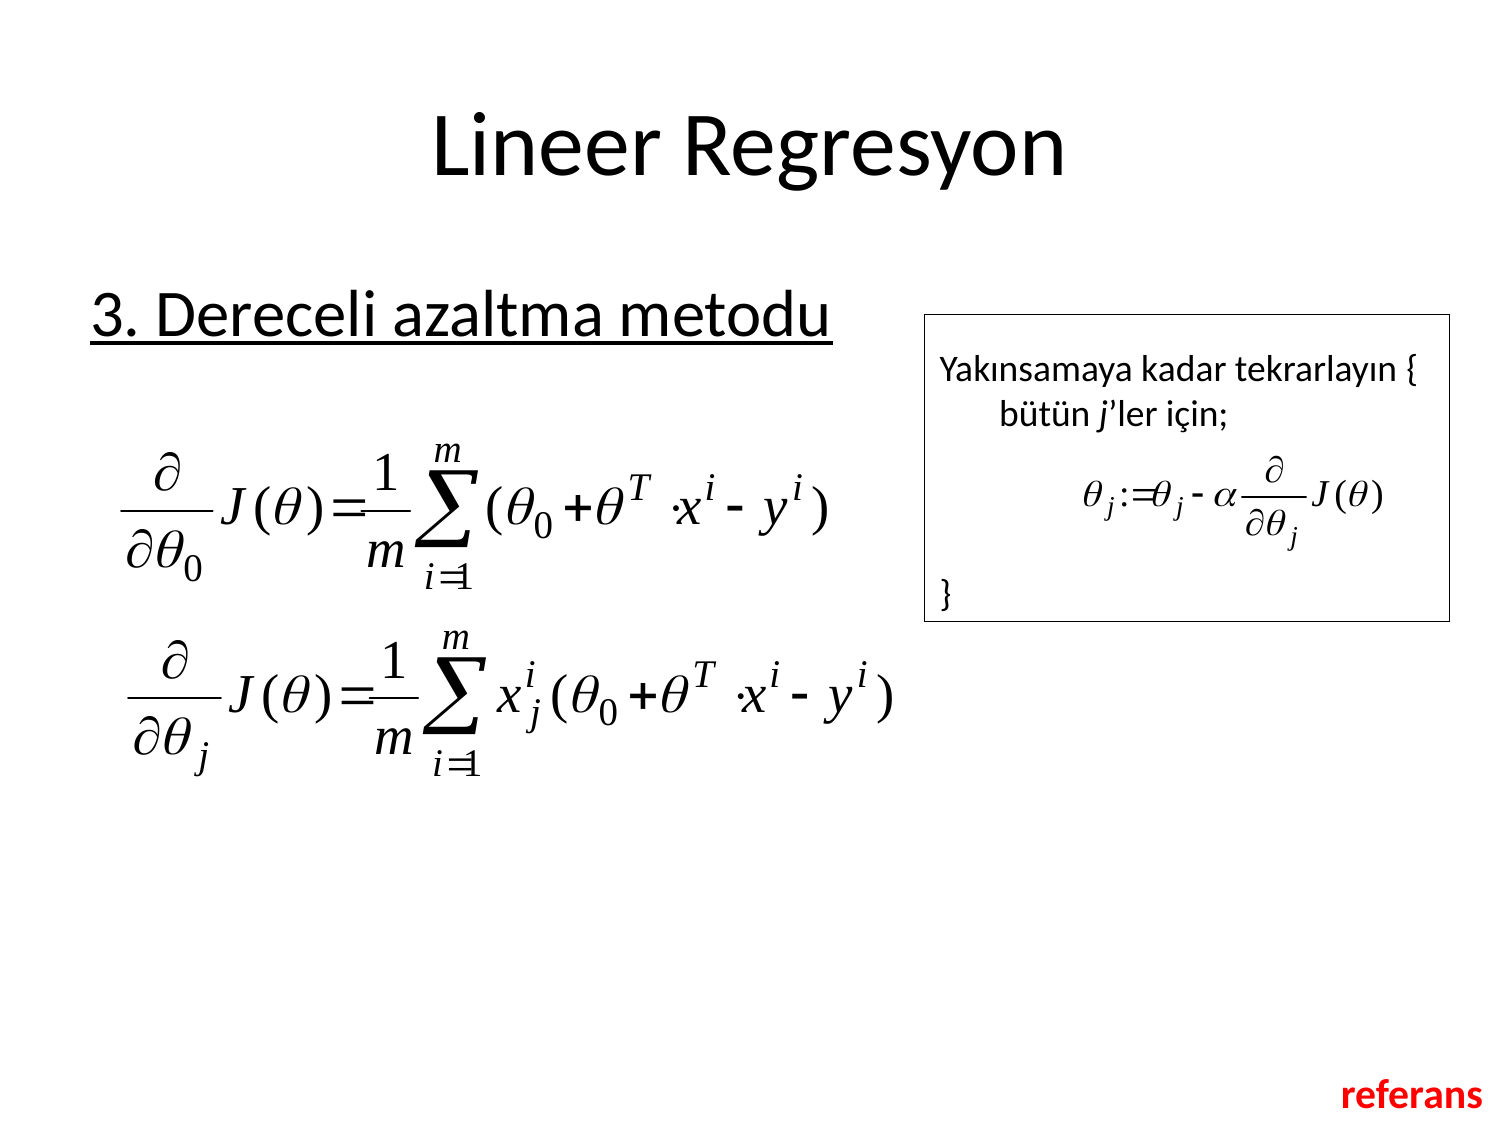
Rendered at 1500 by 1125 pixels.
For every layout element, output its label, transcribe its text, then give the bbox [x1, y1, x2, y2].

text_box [1072, 439, 1399, 576]
list 3. Dereceli azaltma metodu [75, 262, 1425, 1005]
title Lineer Regresyon [75, 45, 1425, 233]
text_box referans [1326, 1059, 1498, 1125]
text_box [112, 599, 910, 812]
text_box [105, 412, 848, 625]
text_box Yakınsamaya kadar tekrarlayın { bütün j’ler için; } [924, 314, 1450, 622]
